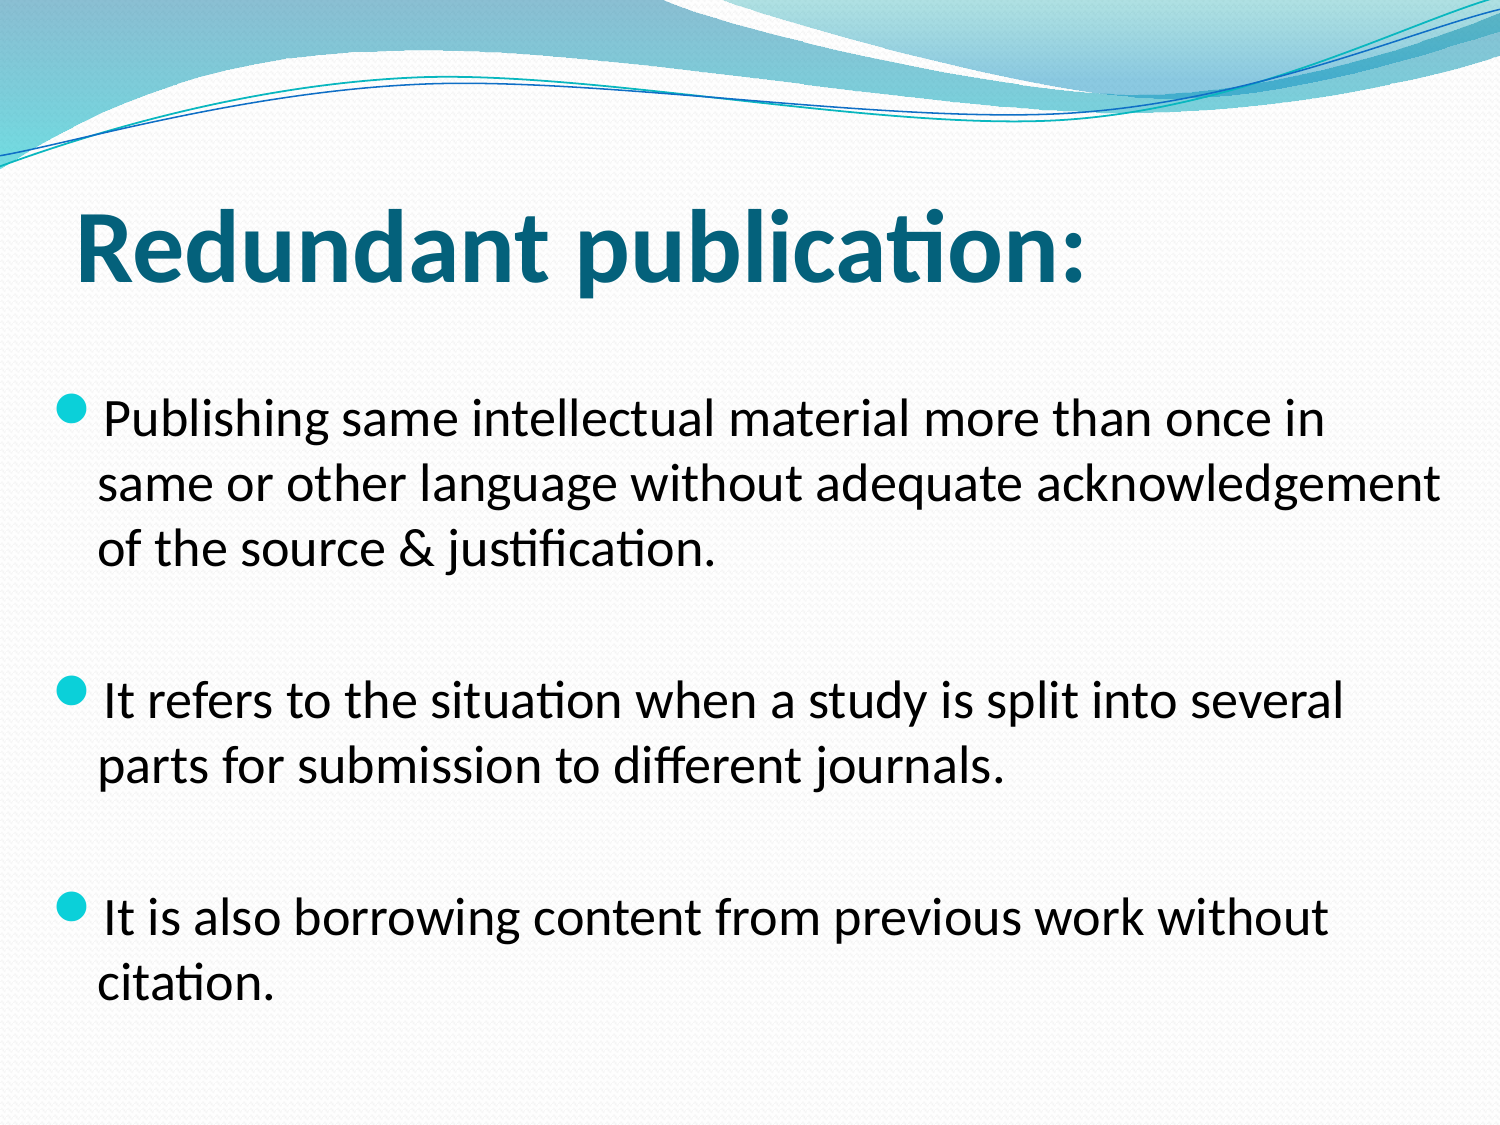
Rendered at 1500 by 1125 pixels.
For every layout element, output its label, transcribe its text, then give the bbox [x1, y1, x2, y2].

title Redundant publication: [75, 115, 1425, 303]
list Publishing same intellectual material more than once in same or other language without adequate acknowledgement of the source & justification. It refers to the situation when a study is split into several parts for submission to different journals. It is also borrowing content from previous work without citation. [37, 375, 1463, 1113]
